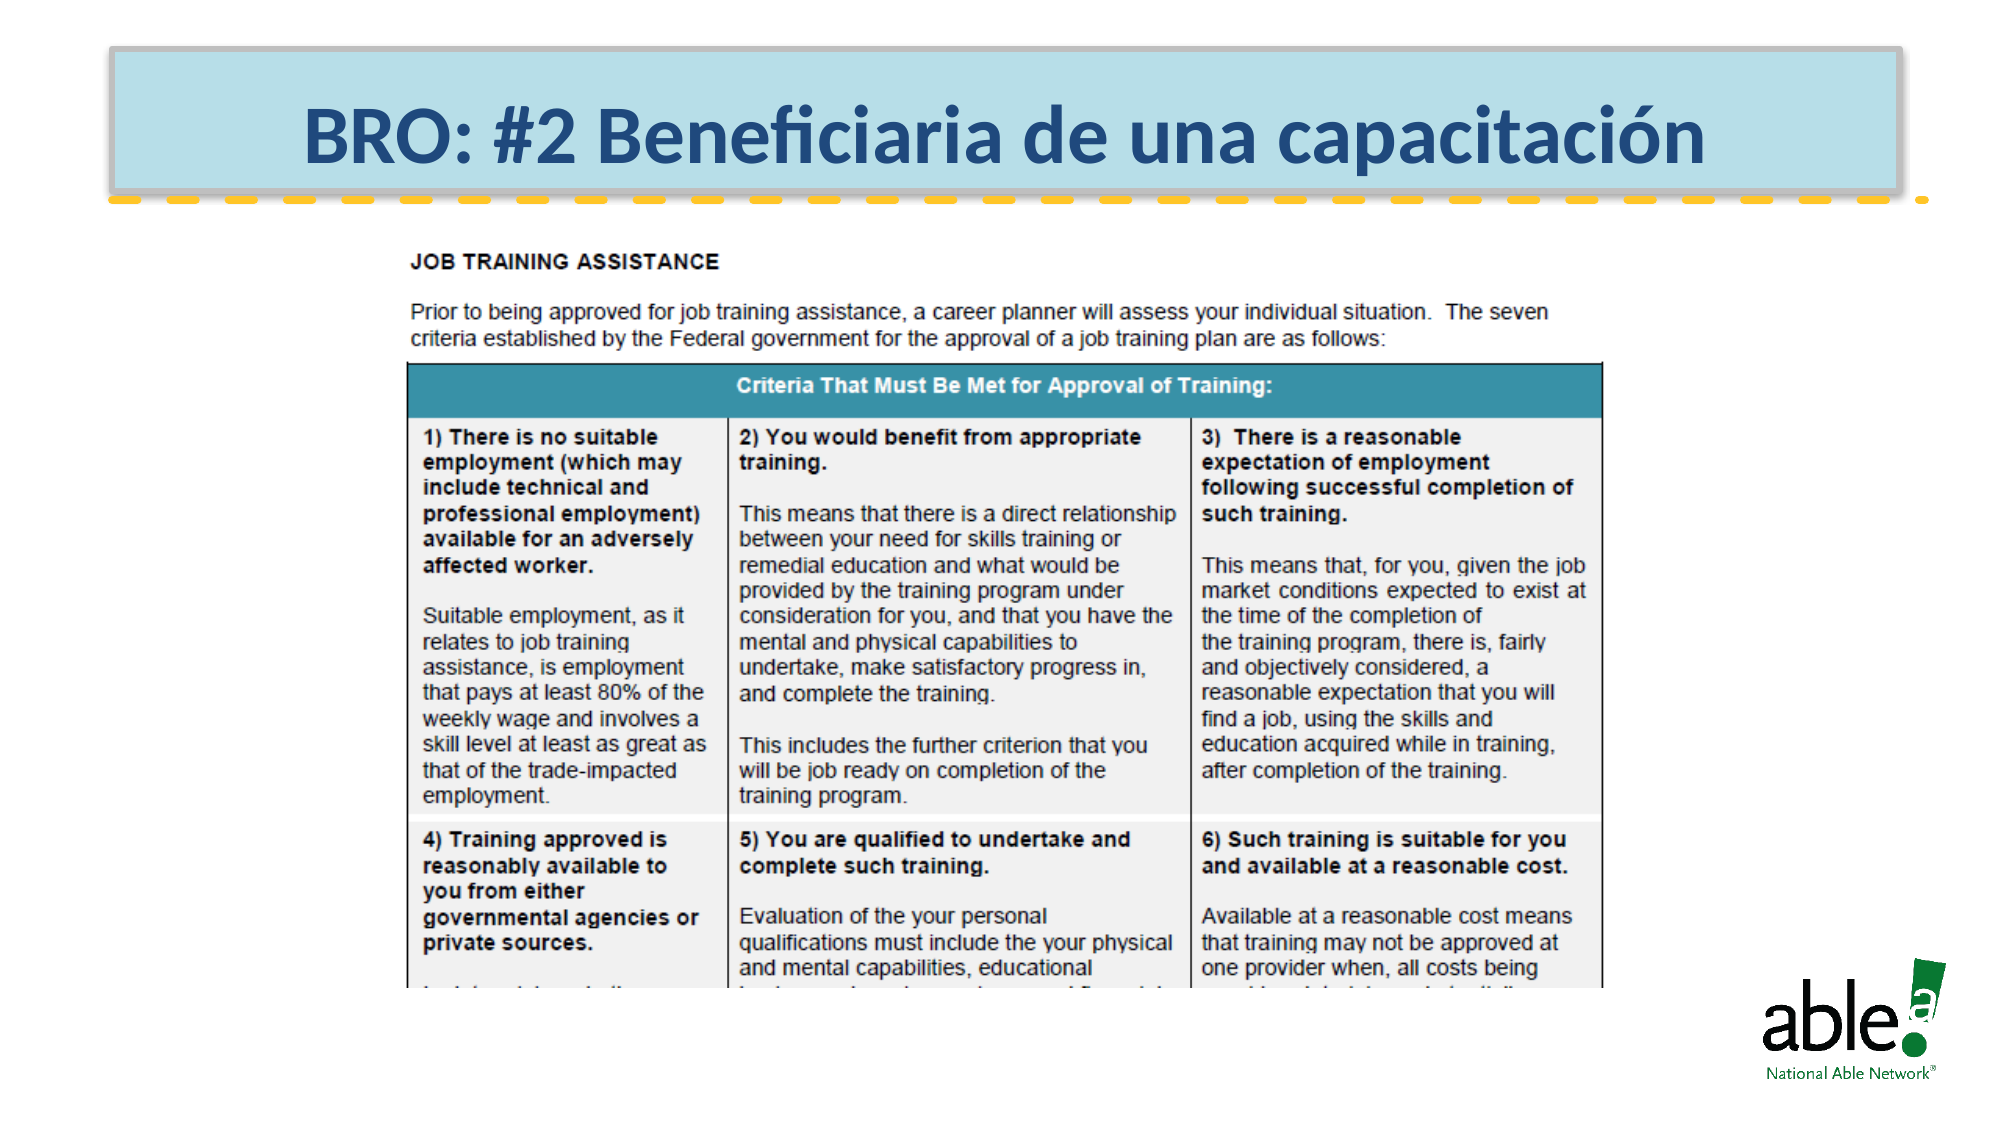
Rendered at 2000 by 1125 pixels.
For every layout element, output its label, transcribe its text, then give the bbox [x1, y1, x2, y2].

list [387, 249, 1675, 1005]
text_box BRO: #2 Beneficiaria de una capacitación [111, 48, 1900, 192]
picture [1763, 958, 1946, 1079]
picture [371, 232, 1641, 988]
